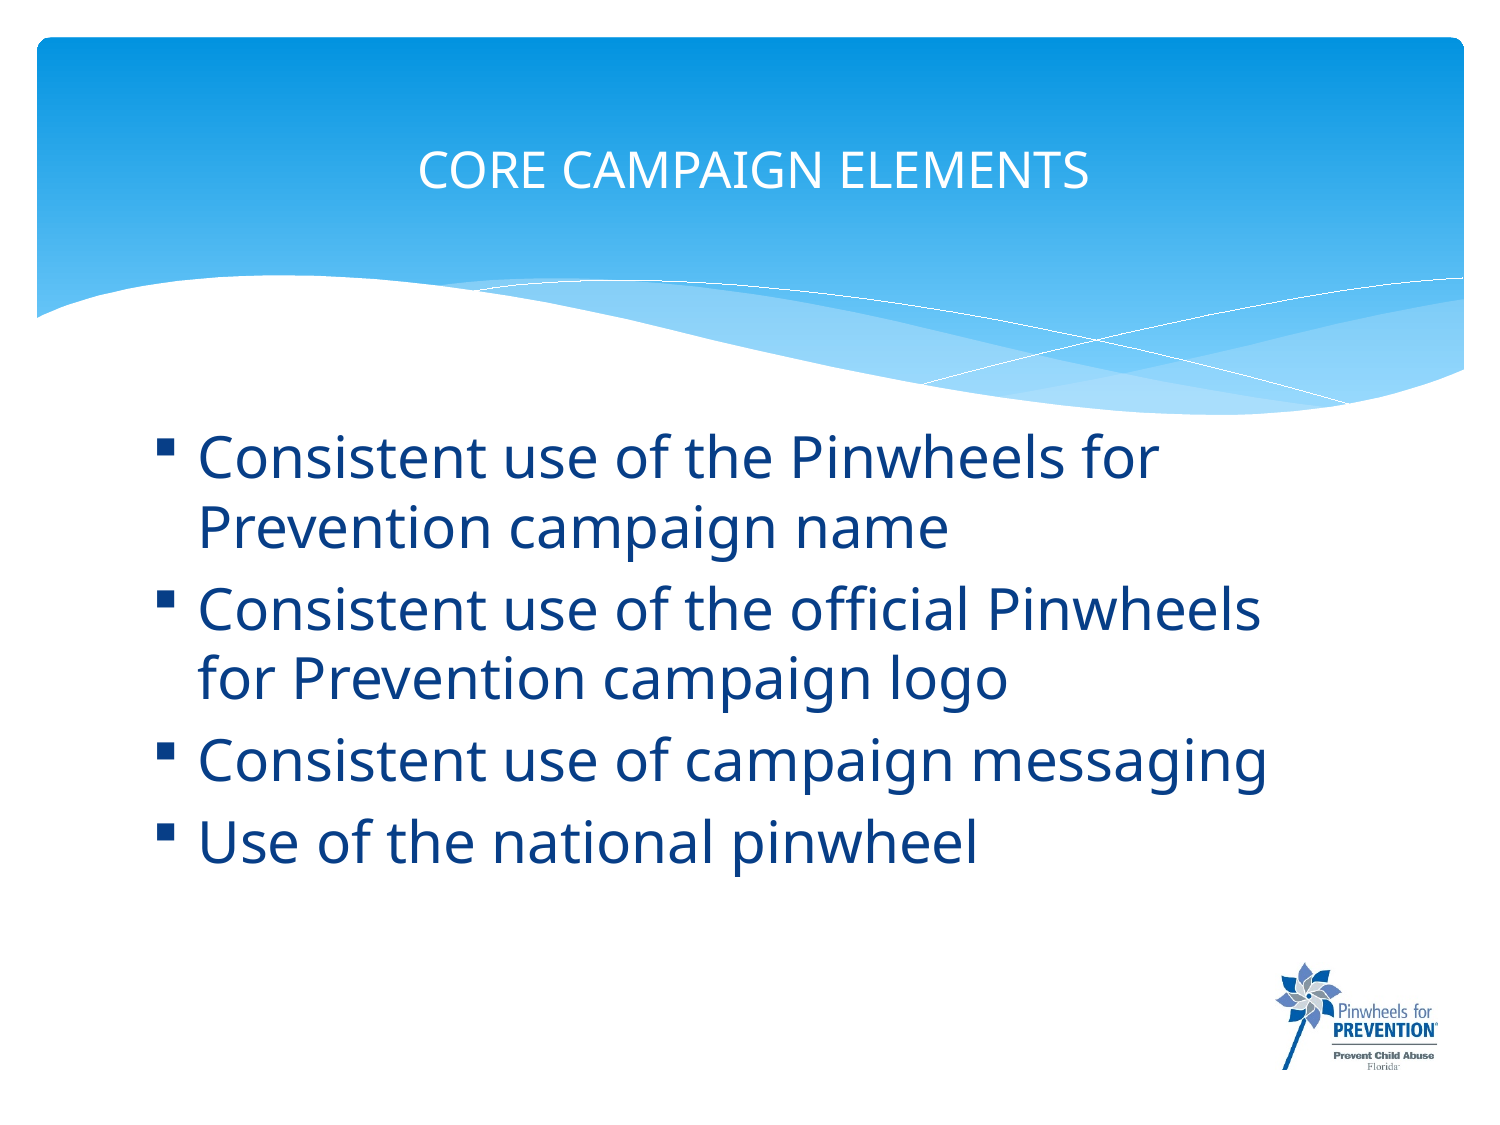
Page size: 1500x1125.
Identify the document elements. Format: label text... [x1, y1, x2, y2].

list Consistent use of the Pinwheels for Prevention campaign name Consistent use of the official Pinwheels for Prevention campaign logo Consistent use of campaign messaging Use of the national pinwheel [137, 412, 1359, 963]
title CORE CAMPAIGN ELEMENTS [78, 62, 1429, 275]
picture [1275, 962, 1438, 1071]
